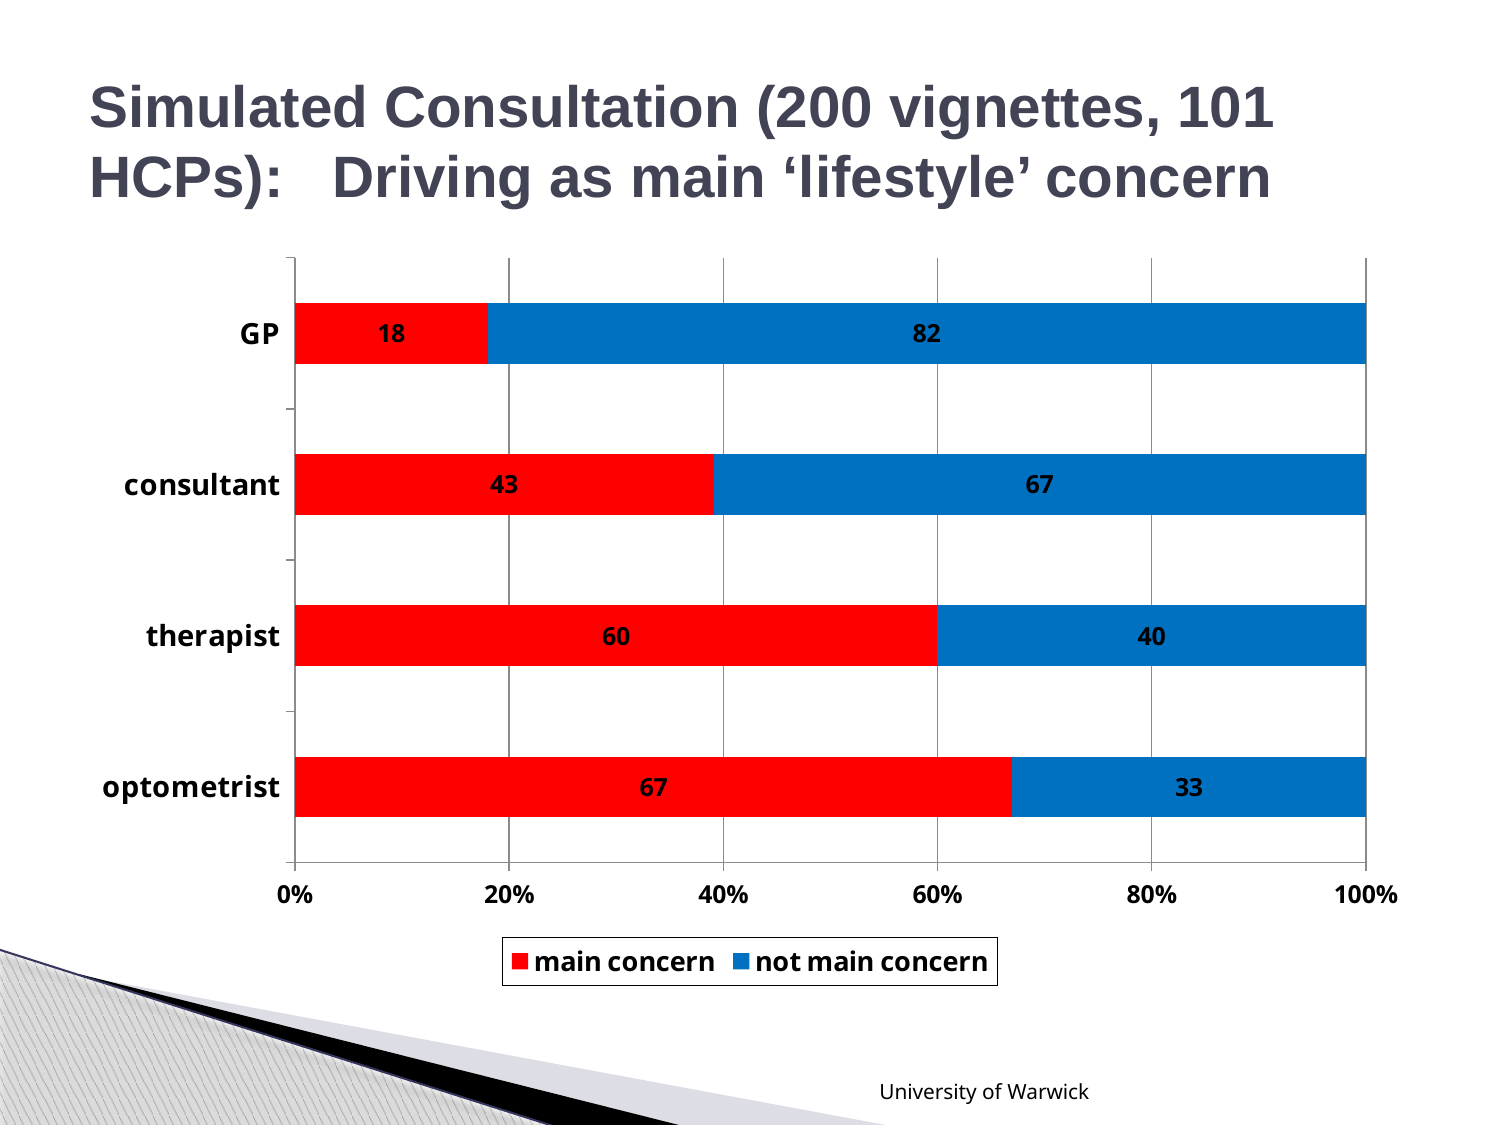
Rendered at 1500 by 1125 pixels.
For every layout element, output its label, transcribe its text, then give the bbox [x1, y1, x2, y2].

chart [74, 242, 1426, 986]
footer University of Warwick [718, 1051, 1105, 1112]
title Simulated Consultation (200 vignettes, 101 HCPs): Driving as main ‘lifestyle’ concern [75, 45, 1425, 233]
